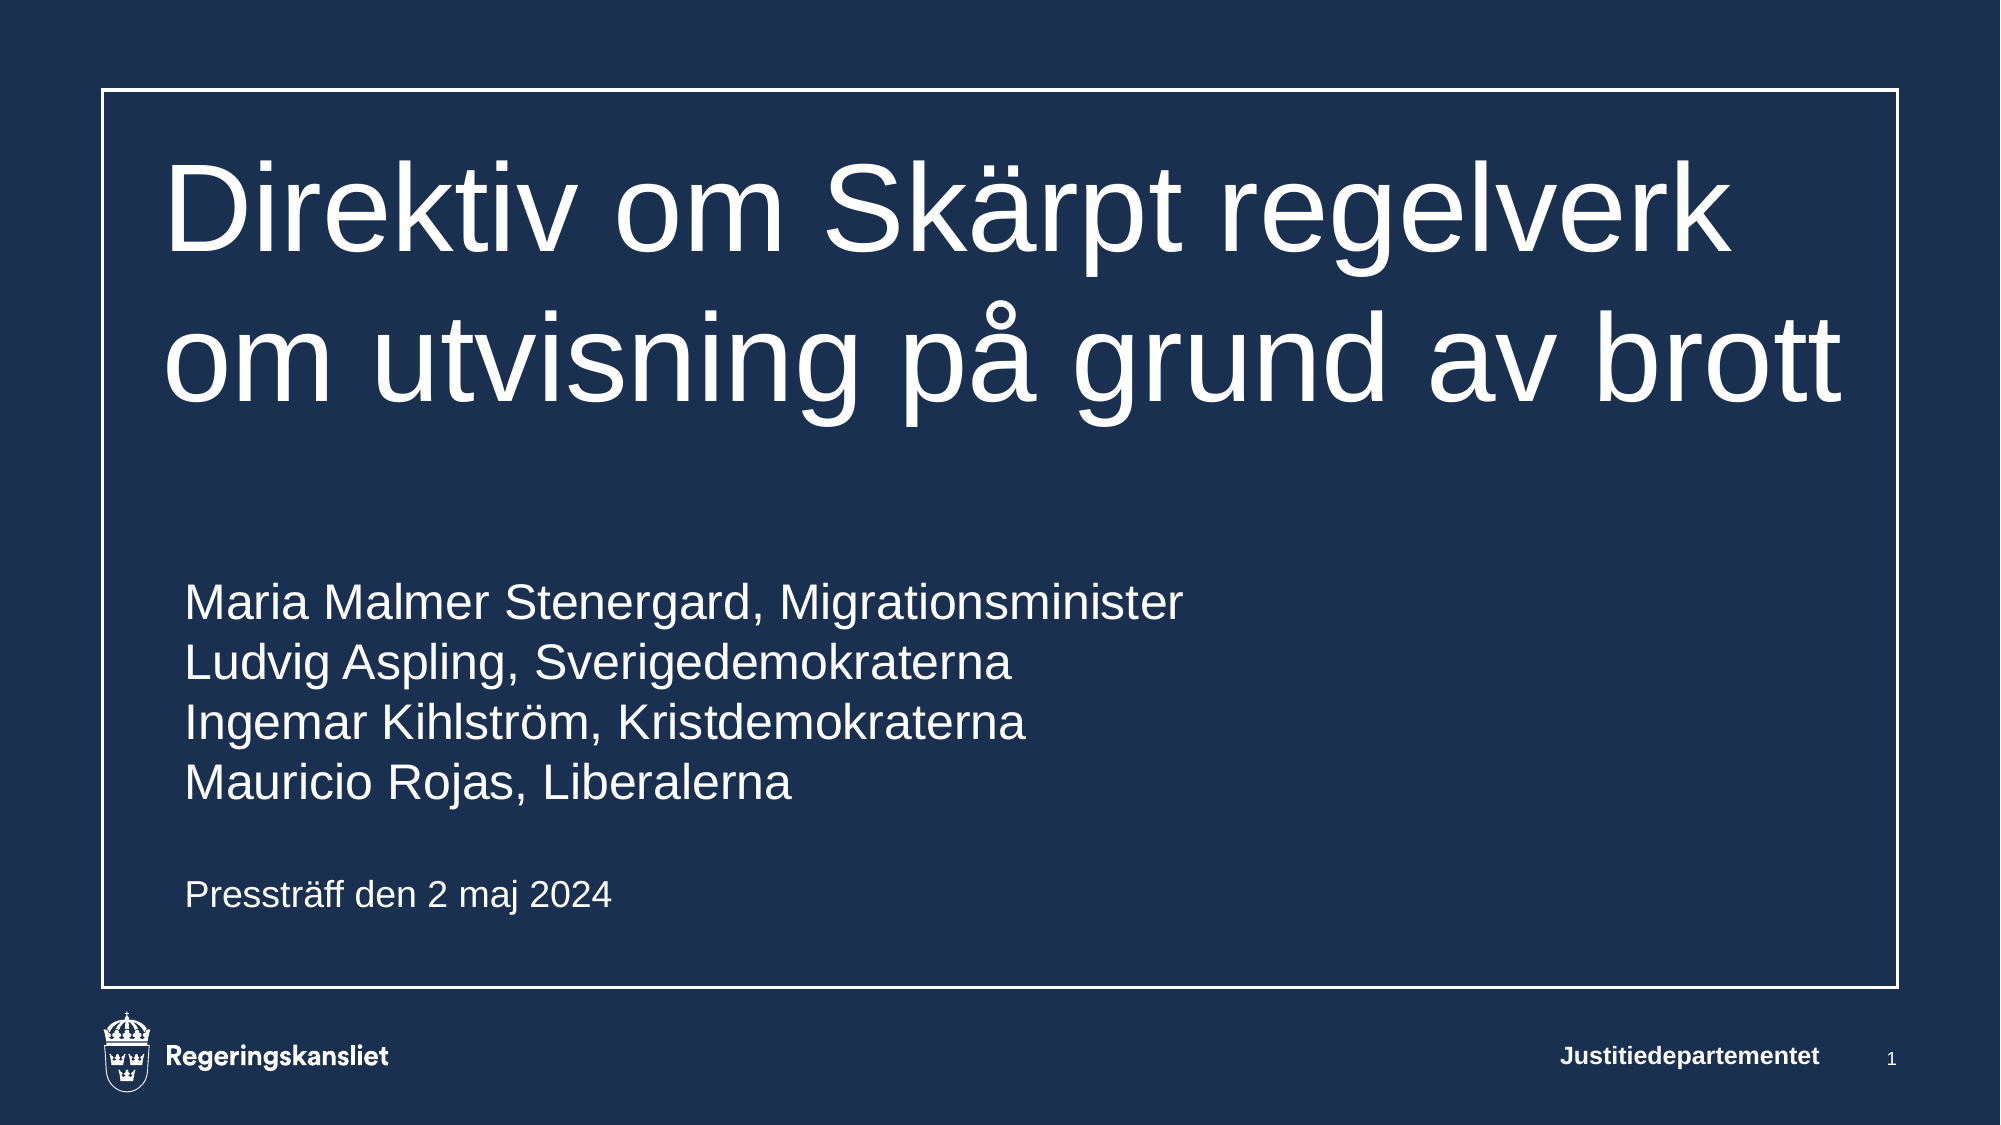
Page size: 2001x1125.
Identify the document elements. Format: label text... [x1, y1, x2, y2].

footer Justitiedepartementet [1253, 1034, 1817, 1070]
slide_number 1 [1817, 1034, 1898, 1070]
title Direktiv om Skärpt regelverk om utvisning på grund av brott [102, 90, 1898, 988]
text_box Maria Malmer Stenergard, Migrationsminister Ludvig Aspling, Sverigedemokraterna Ingemar Kihlström, Kristdemokraterna Mauricio Rojas, Liberalerna Pressträff den 2 maj 2024 [169, 562, 1254, 923]
